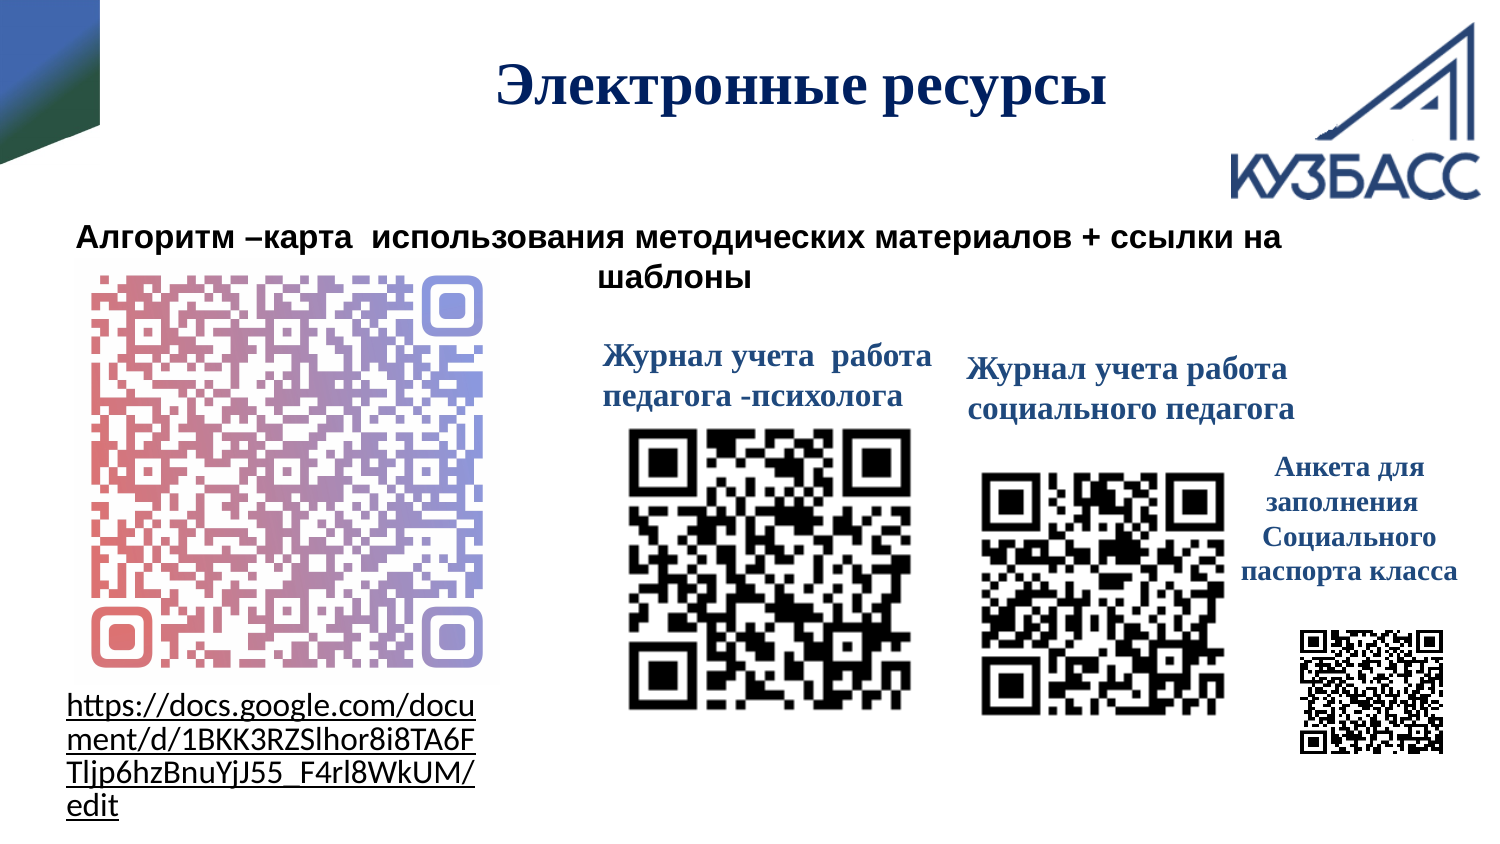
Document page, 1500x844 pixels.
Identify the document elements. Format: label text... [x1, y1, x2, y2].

text_box Алгоритм –карта использования методических материалов + ссылки на шаблоны [54, 209, 1305, 325]
picture [591, 391, 1258, 749]
picture [0, 0, 101, 165]
text_box Анкета для заполнения Социального паспорта класса [1258, 440, 1481, 589]
text_box Журнал учета работа социального педагога [954, 340, 1310, 433]
text_box Журнал учета работа педагога -психолога [590, 327, 955, 396]
picture [74, 258, 501, 685]
picture [1284, 616, 1458, 767]
text_box https://docs.google.com/document/d/1BKK3RZSlhor8i8TA6FTljp6hzBnuYjJ55_F4rl8WkUM/edit [54, 677, 500, 820]
text_box Электронные ресурсы [405, 37, 1197, 123]
picture [1231, 22, 1481, 200]
